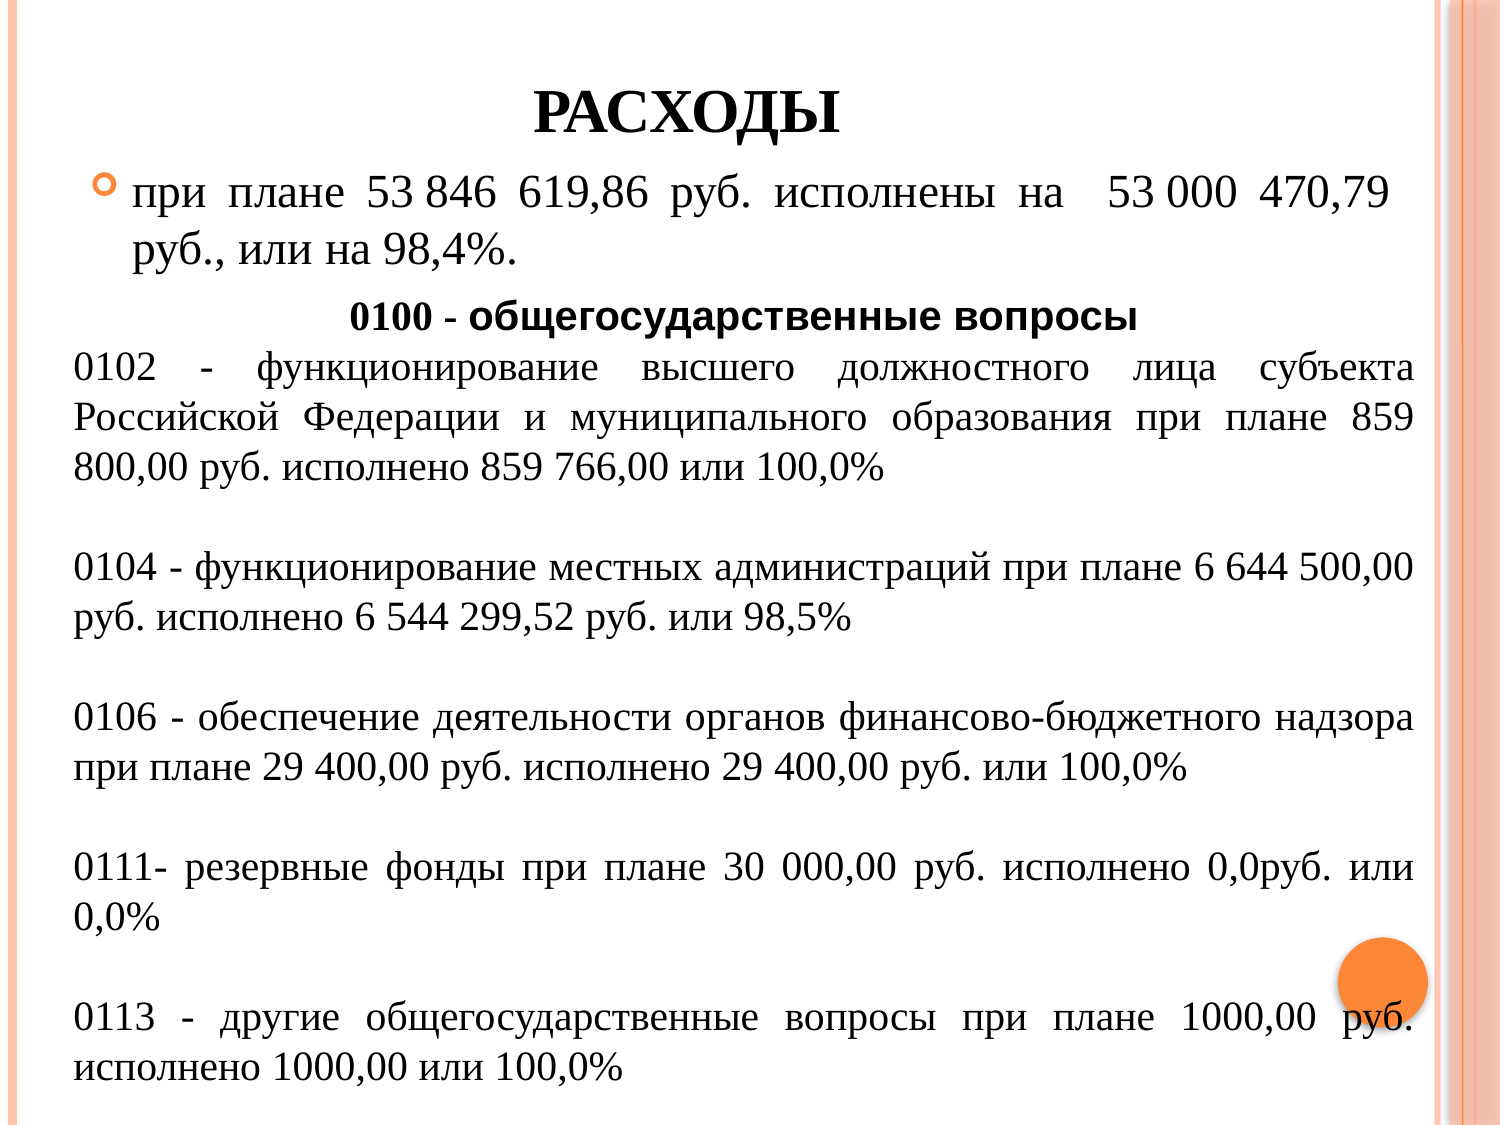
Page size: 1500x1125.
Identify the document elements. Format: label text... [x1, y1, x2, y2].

title Расходы [75, 45, 1300, 152]
text_box 0100 - общегосударственные вопросы 0102 - функционирование высшего должностного лица субъекта Российской Федерации и муниципального образования при плане 859 800,00 руб. исполнено 859 766,00 или 100,0% 0104 - функционирование местных администраций при плане 6 644 500,00 руб. исполнено 6 544 299,52 руб. или 98,5% 0106 - обеспечение деятельности органов финансово-бюджетного надзора при плане 29 400,00 руб. исполнено 29 400,00 руб. или 100,0% 0111- резервные фонды при плане 30 000,00 руб. исполнено 0,0руб. или 0,0% 0113 - другие общегосударственные вопросы при плане 1000,00 руб. исполнено 1000,00 или 100,0% [58, 281, 1430, 1097]
list при плане 53 846 619,86 руб. исполнены на 53 000 470,79 руб., или на 98,4%. [75, 152, 1407, 281]
